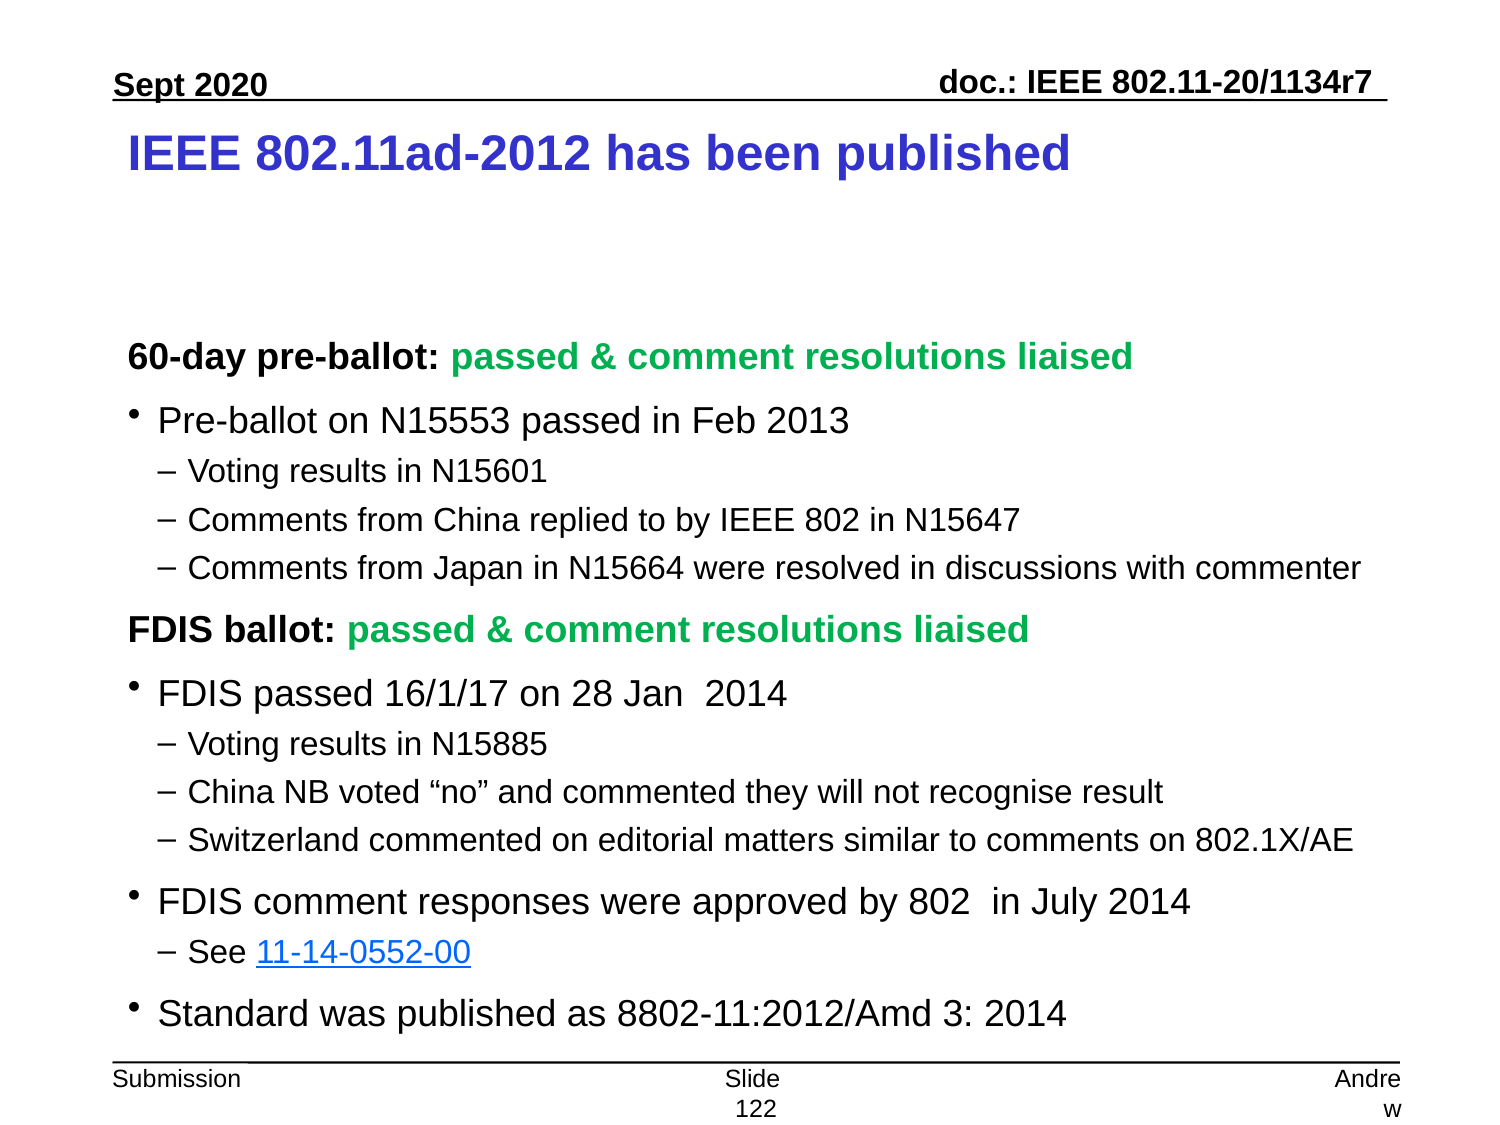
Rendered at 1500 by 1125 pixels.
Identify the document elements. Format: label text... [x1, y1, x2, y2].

slide_number Slide 122 [709, 1061, 803, 1093]
title IEEE 802.11ad-2012 has been published [112, 112, 1500, 288]
list 60-day pre-ballot: passed & comment resolutions liaised Pre-ballot on N15553 passed in Feb 2013 Voting results in N15601 Comments from China replied to by IEEE 802 in N15647 Comments from Japan in N15664 were resolved in discussions with commenter FDIS ballot: passed & comment resolutions liaised FDIS passed 16/1/17 on 28 Jan 2014 Voting results in N15885 China NB voted “no” and commented they will not recognise result Switzerland commented on editorial matters similar to comments on 802.1X/AE FDIS comment responses were approved by 802 in July 2014 See 11-14-0552-00 Standard was published as 8802-11:2012/Amd 3: 2014 [112, 324, 1388, 1000]
footer Andrew Myles, Cisco [1320, 1061, 1402, 1093]
